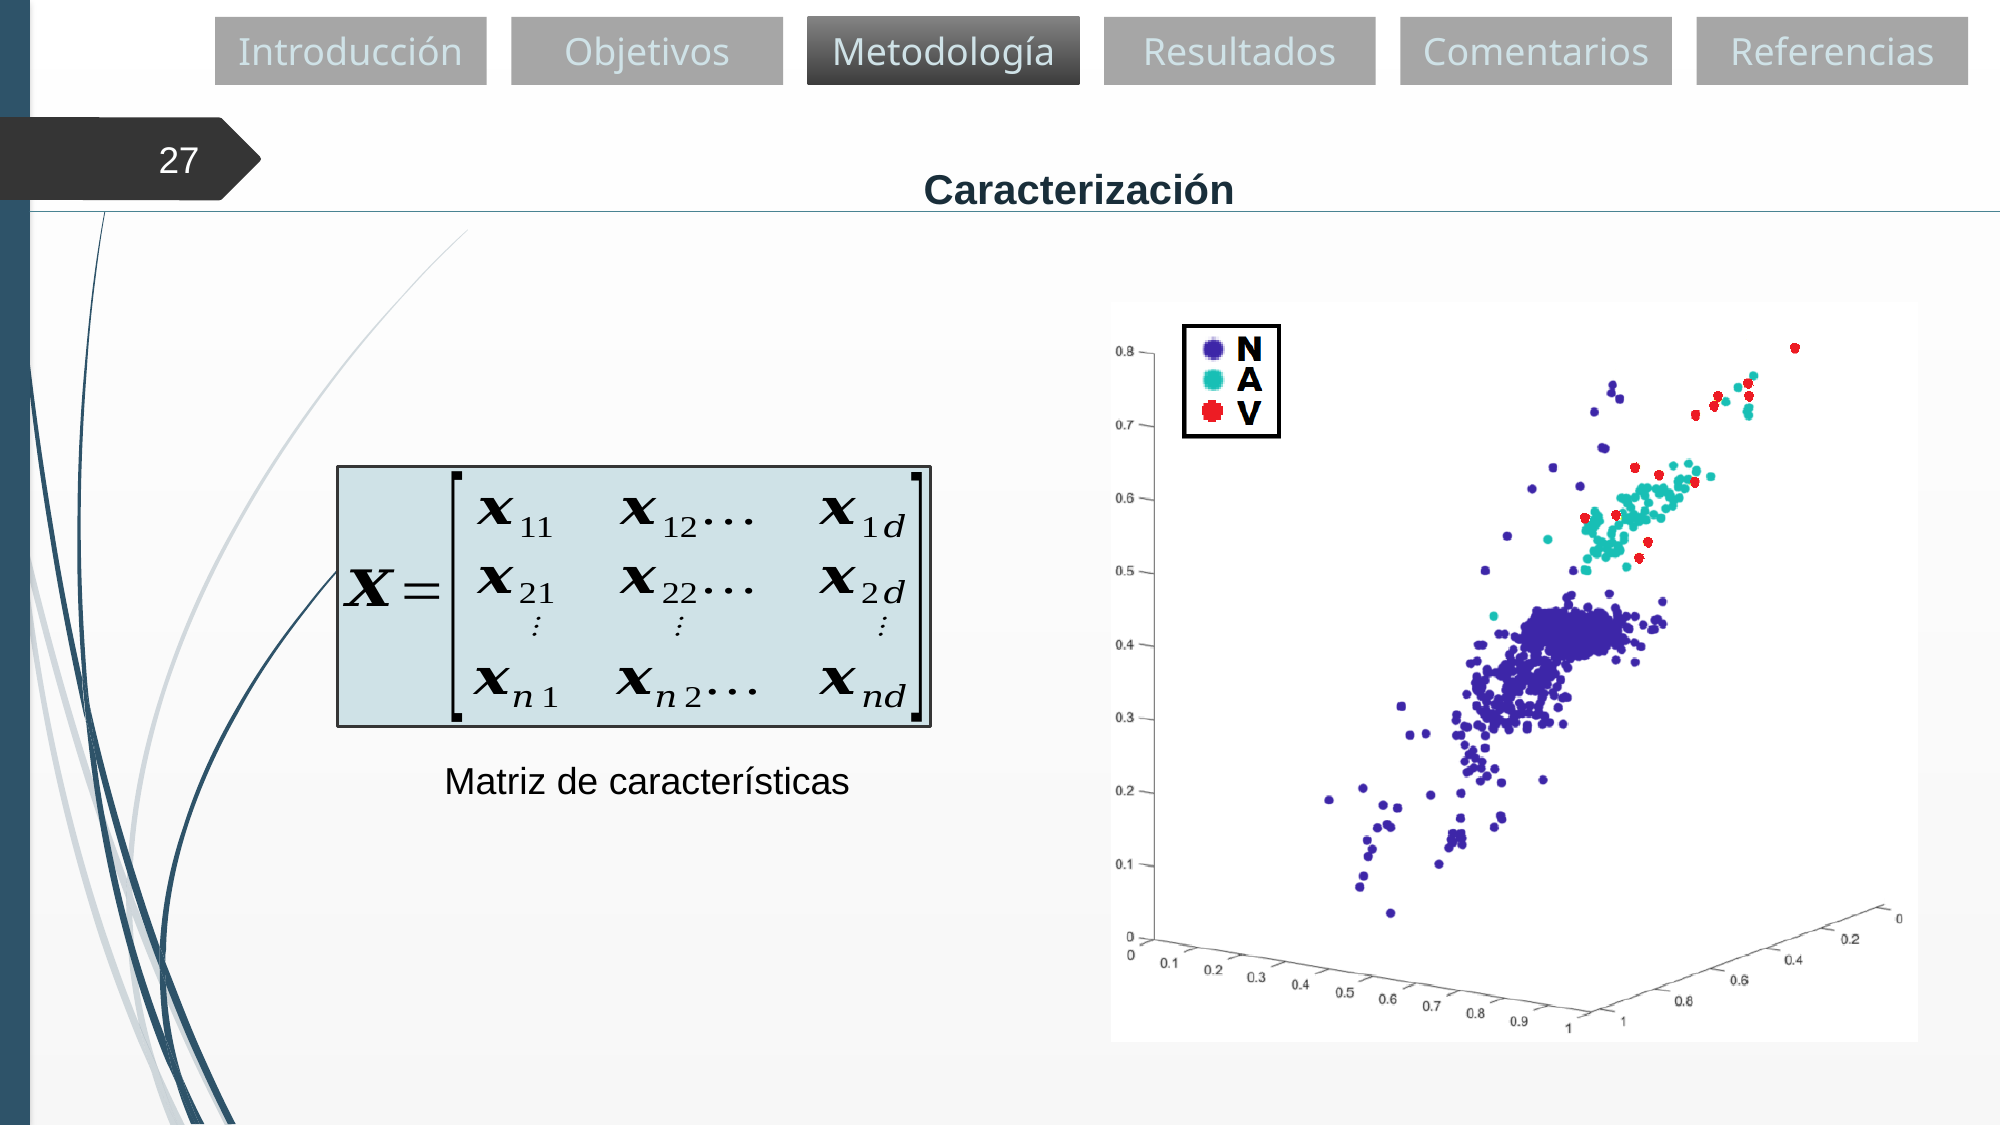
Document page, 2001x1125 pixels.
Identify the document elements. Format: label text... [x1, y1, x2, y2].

text_box Resultados [1104, 16, 1376, 85]
slide_number 27 [87, 129, 216, 190]
text_box Referencias [1696, 16, 1969, 85]
text_box Metodología [807, 16, 1080, 85]
text_box Introducción [215, 16, 487, 85]
text_box Matriz de características [429, 749, 884, 810]
text_box Caracterización [202, 154, 1956, 211]
text_box Comentarios [1400, 16, 1672, 85]
picture [1111, 302, 1919, 1042]
text_box Objetivos [511, 16, 784, 85]
